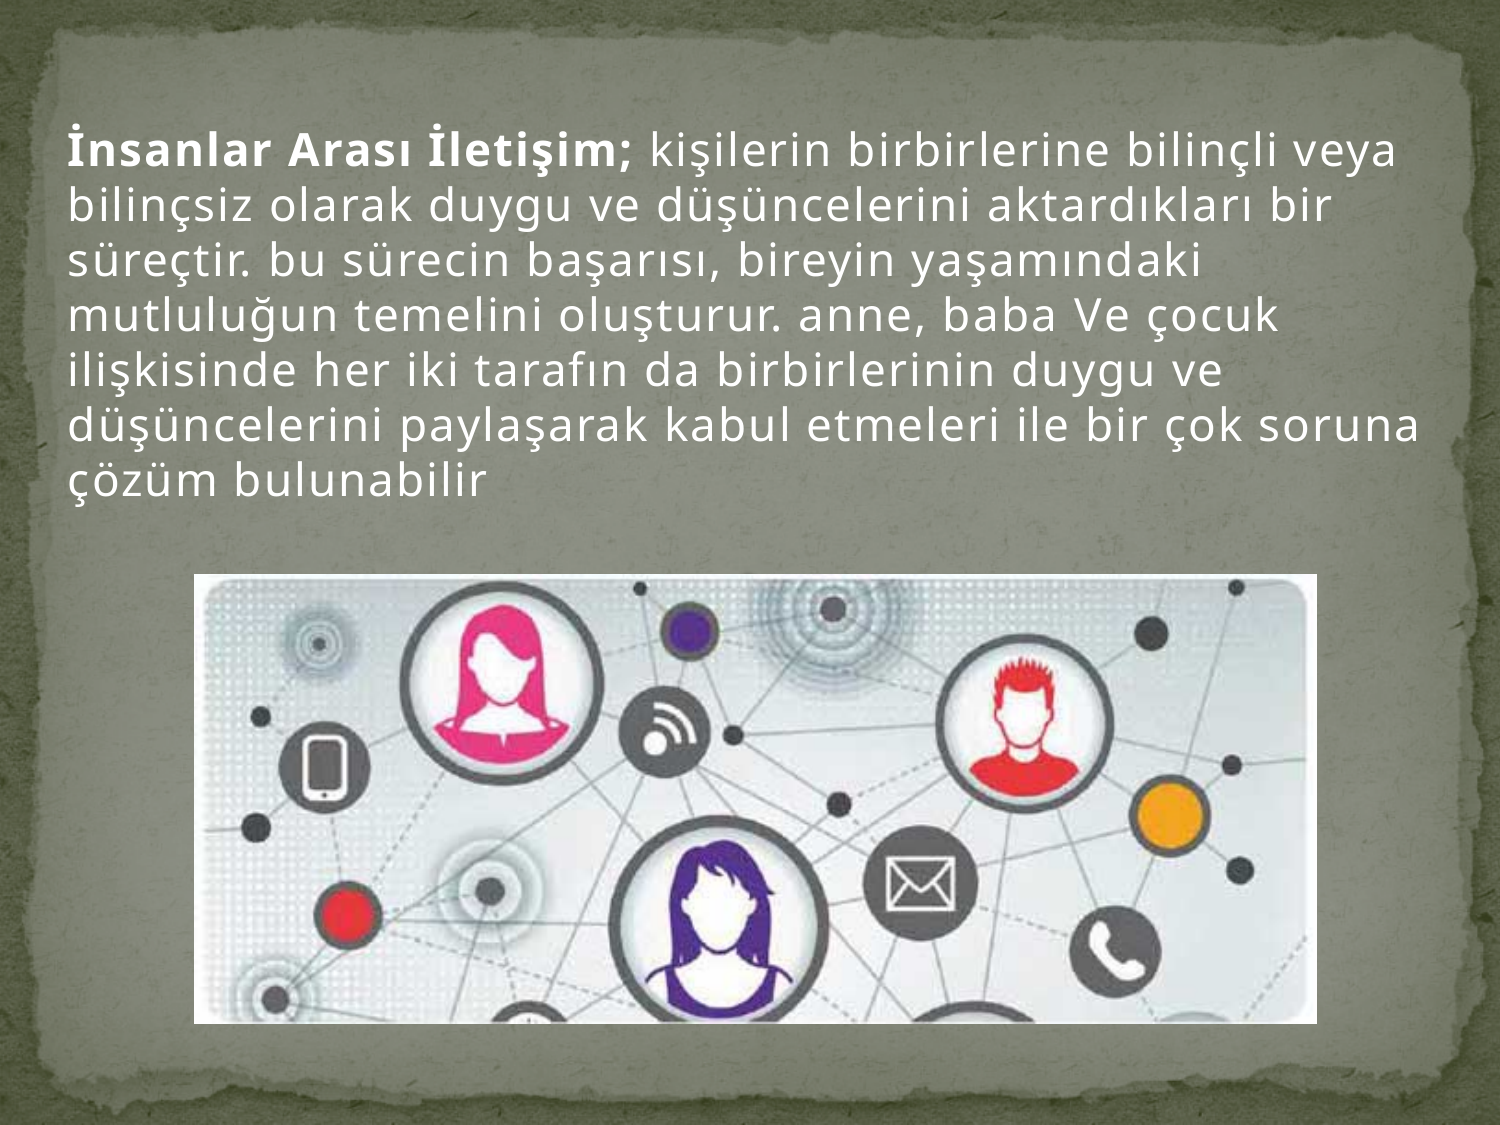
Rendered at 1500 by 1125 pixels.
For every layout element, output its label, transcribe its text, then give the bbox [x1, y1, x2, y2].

picture [194, 574, 1317, 1024]
subtitle İnsanlar Arası İletişim; kişilerin birbirlerine bilinçli veya bilinçsiz olarak duygu ve düşüncelerini aktardıkları bir süreçtir. bu sürecin başarısı, bireyin yaşamındaki mutluluğun temelini oluşturur. anne, baba ve çocuk ilişkisinde her iki tarafın da birbirlerinin duygu ve düşüncelerini paylaşarak kabul etmeleri ile bir çok soruna çözüm bulunabilir [53, 113, 1459, 681]
